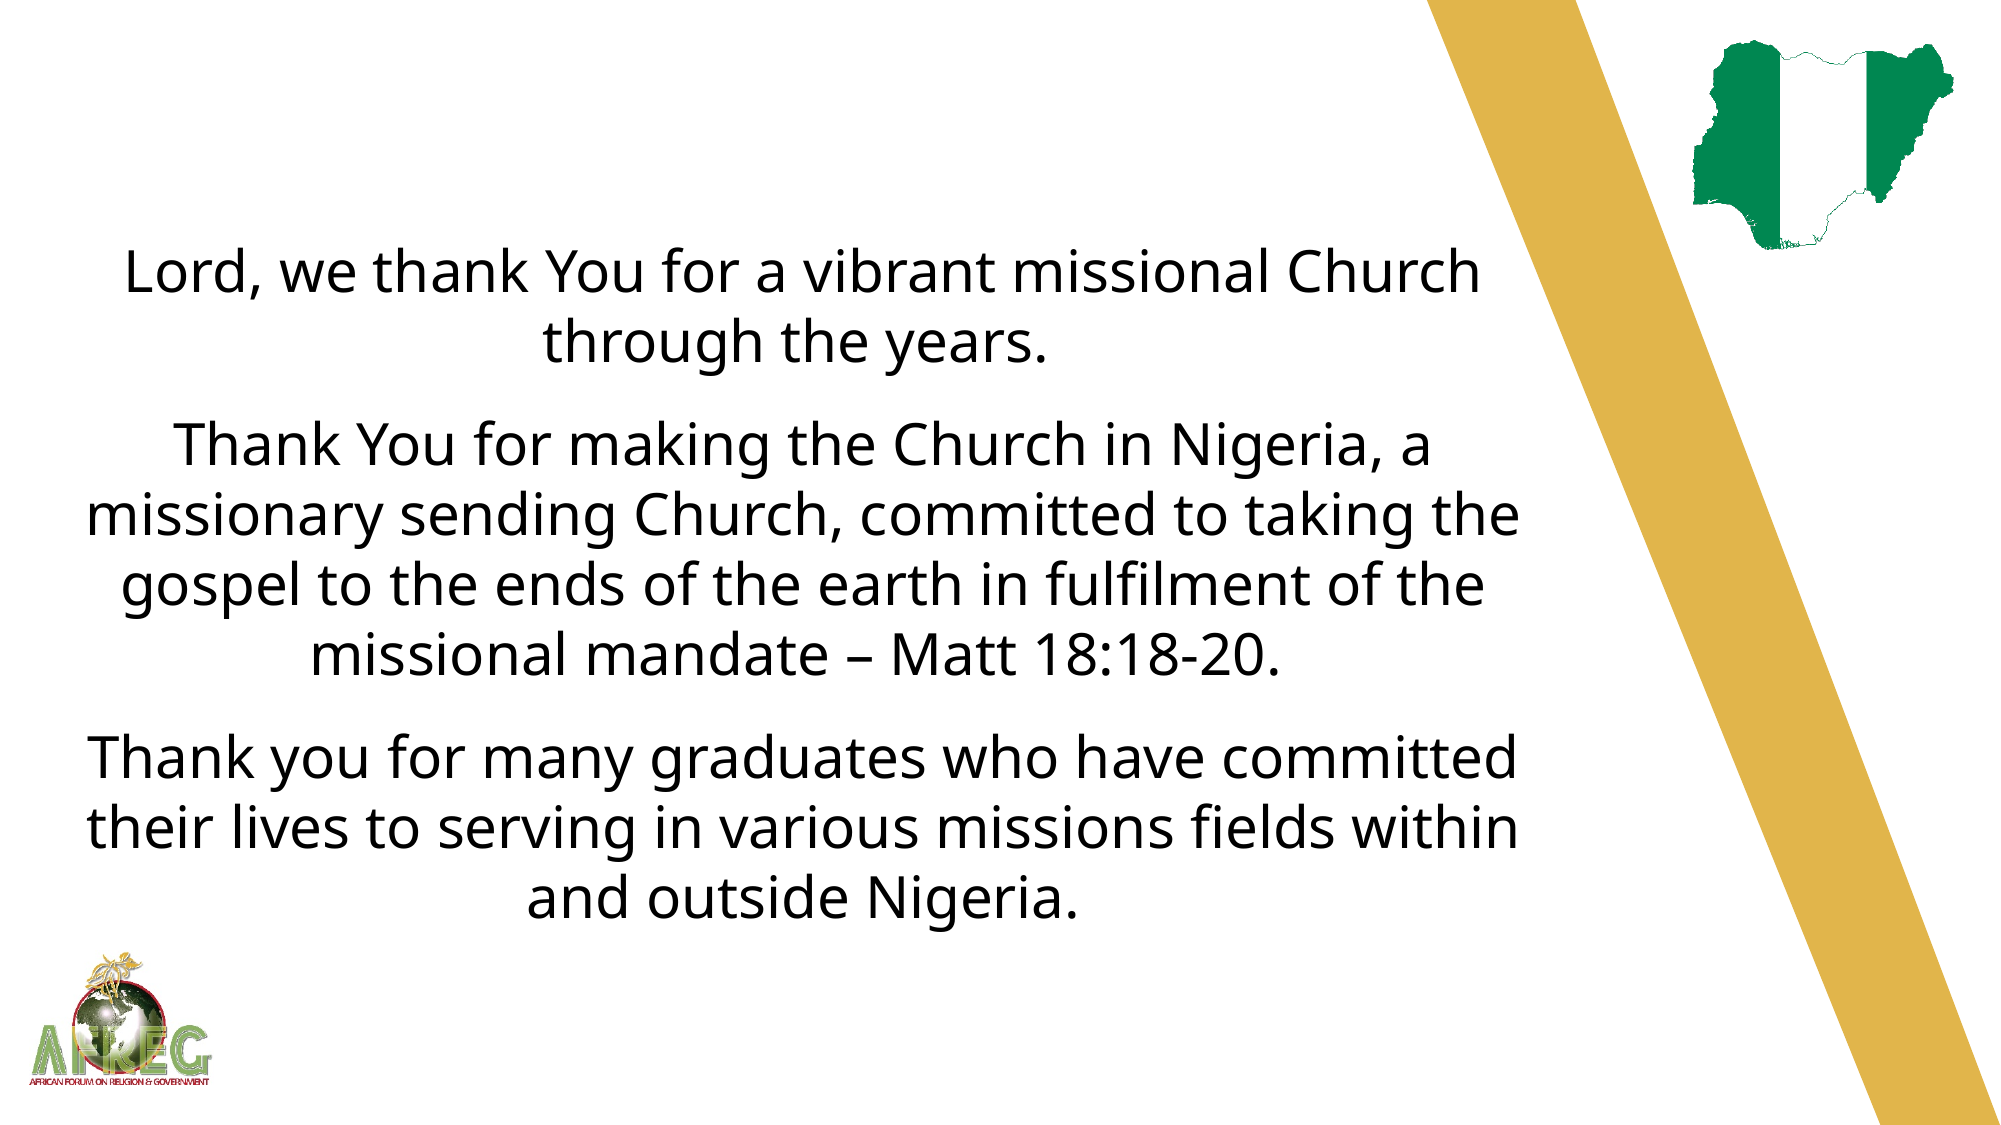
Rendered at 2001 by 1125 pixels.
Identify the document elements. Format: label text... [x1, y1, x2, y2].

picture [1692, 40, 1954, 250]
text_box [1426, 0, 2000, 1125]
text_box Lord, we thank You for a vibrant missional Church through the years. Thank You for making the Church in Nigeria, a missionary sending Church, committed to taking the gospel to the ends of the earth in fulfilment of the missional mandate – Matt 18:18-20. Thank you for many graduates who have committed their lives to serving in various missions fields within and outside Nigeria. [46, 226, 1560, 1041]
picture [29, 950, 214, 1085]
